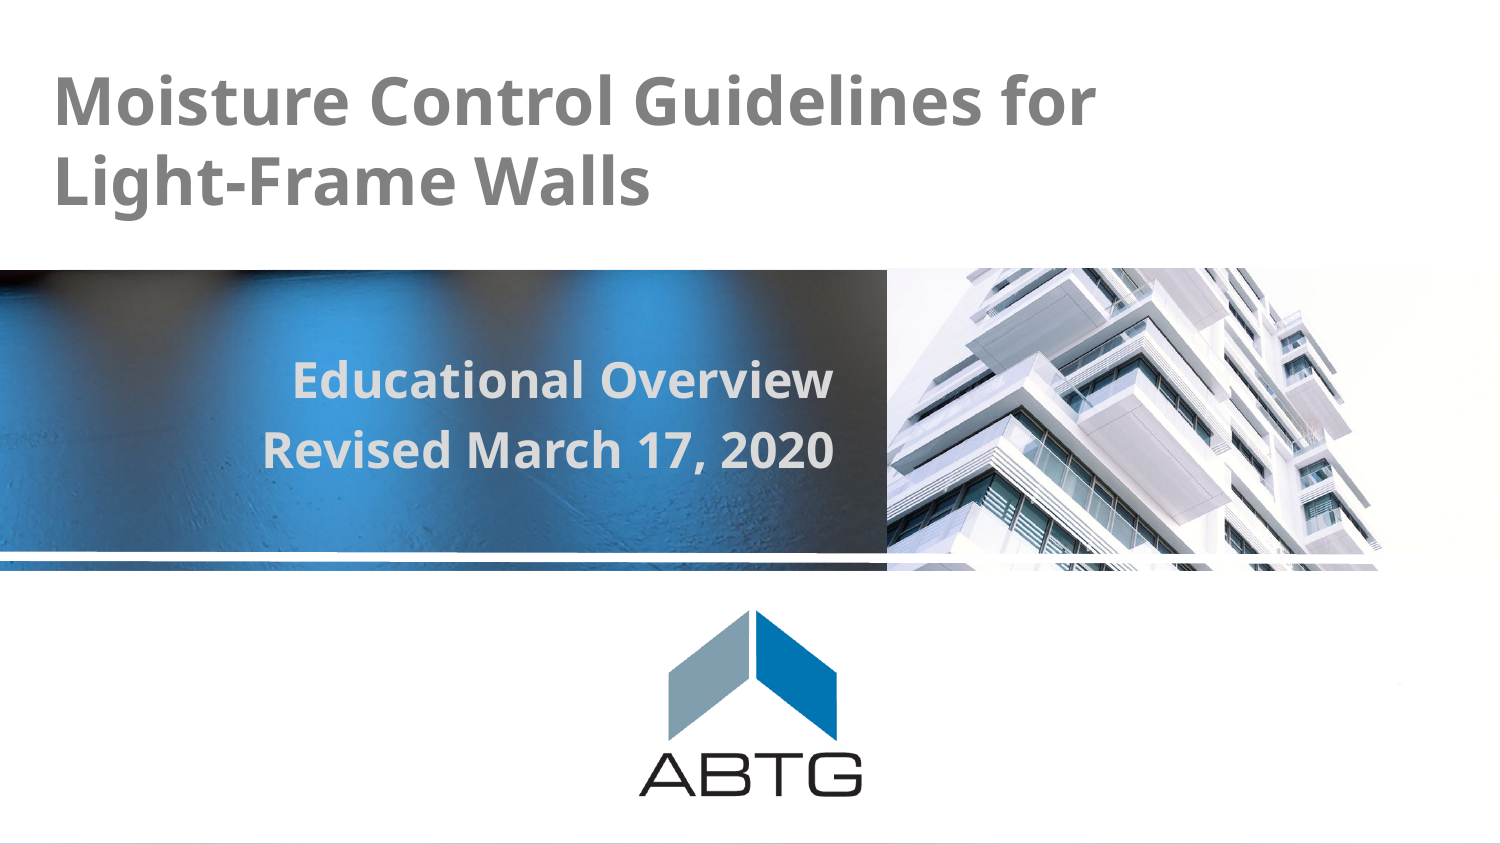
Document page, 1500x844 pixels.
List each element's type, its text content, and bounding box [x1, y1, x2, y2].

picture [0, 268, 1500, 554]
list Educational Overview Revised March 17, 2020 [37, 296, 850, 530]
picture [632, 597, 868, 797]
picture [0, 561, 1500, 571]
title Moisture Control Guidelines for Light-Frame Walls [37, 35, 1463, 242]
